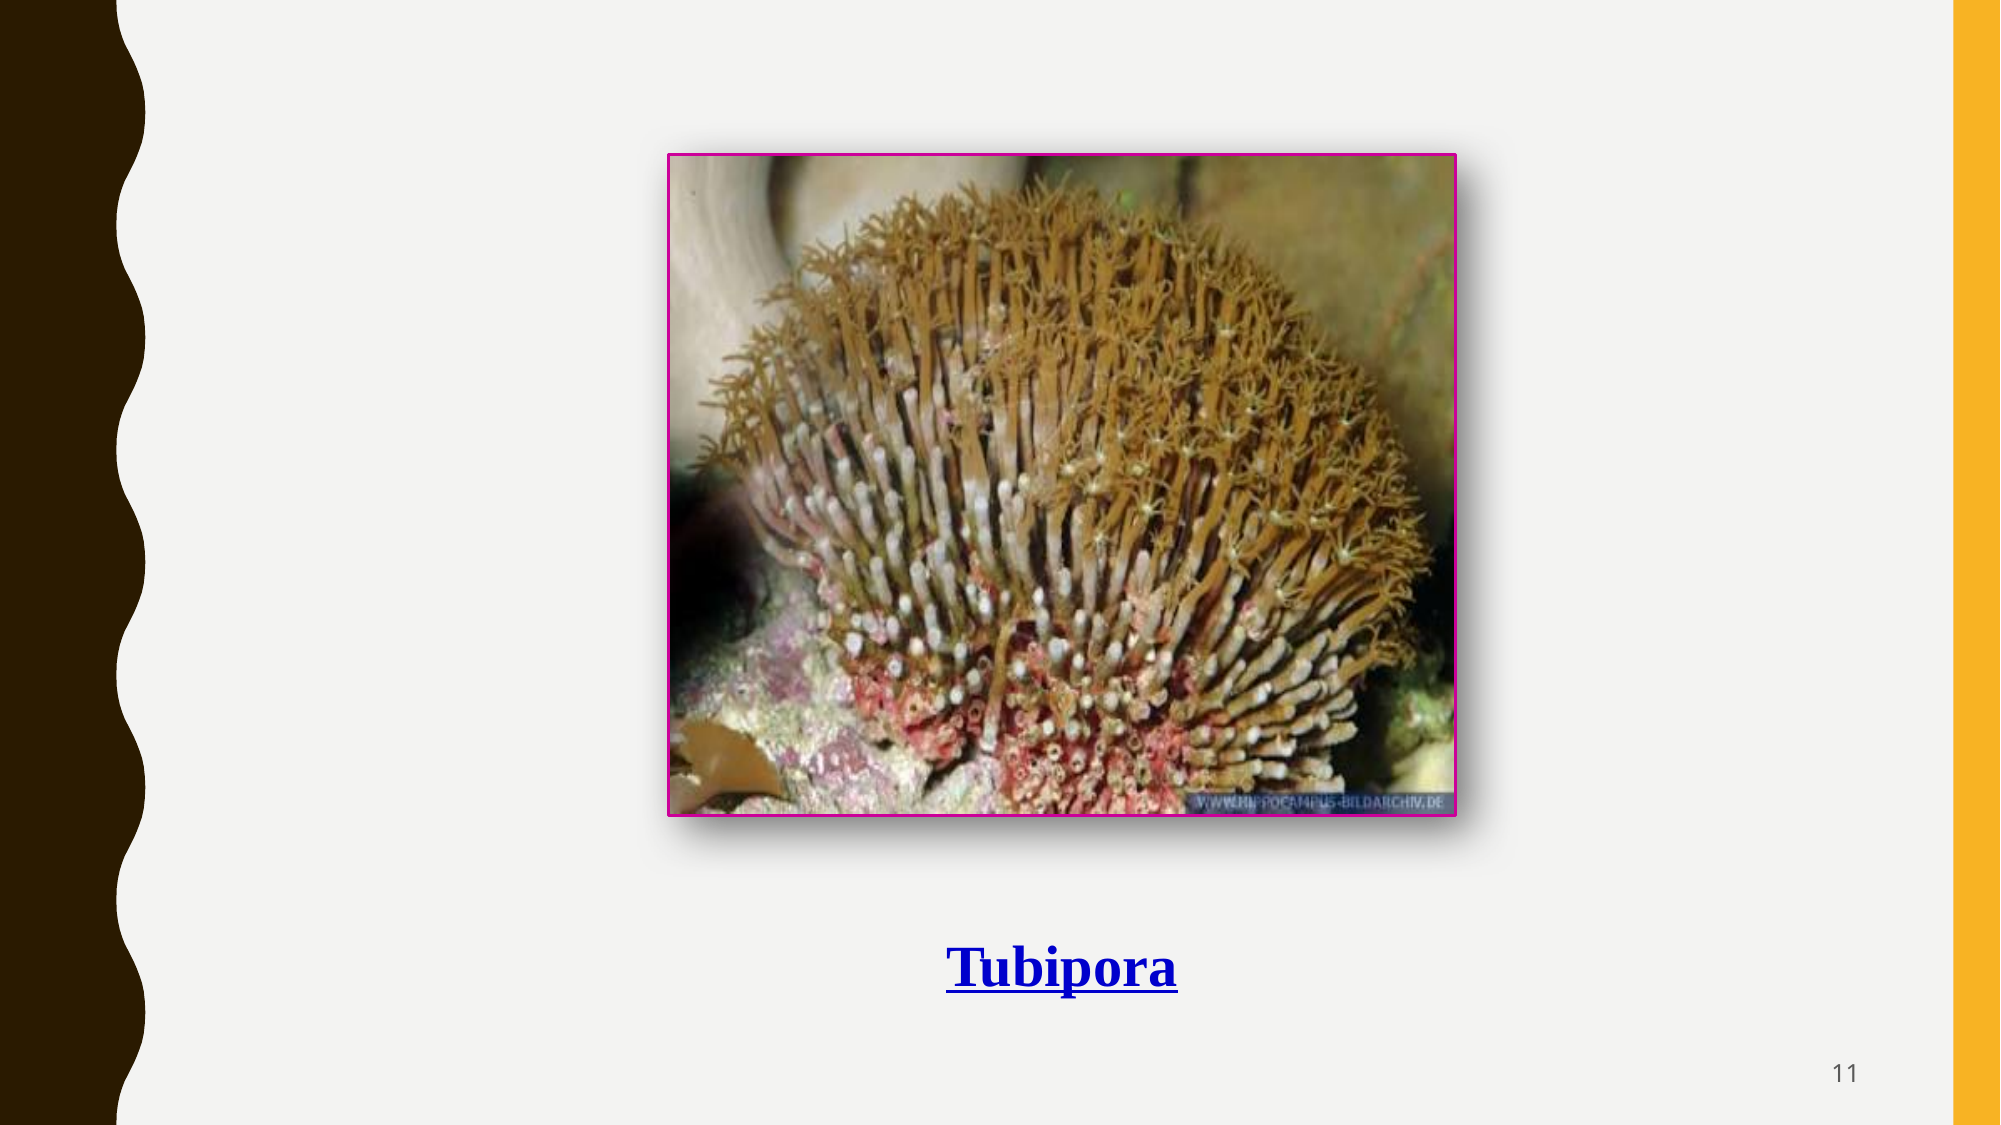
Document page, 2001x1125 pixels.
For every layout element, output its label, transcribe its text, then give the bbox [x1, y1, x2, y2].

text_box Tubipora [931, 920, 1193, 1006]
picture [669, 156, 1455, 814]
slide_number 11 [1412, 1045, 1875, 1103]
